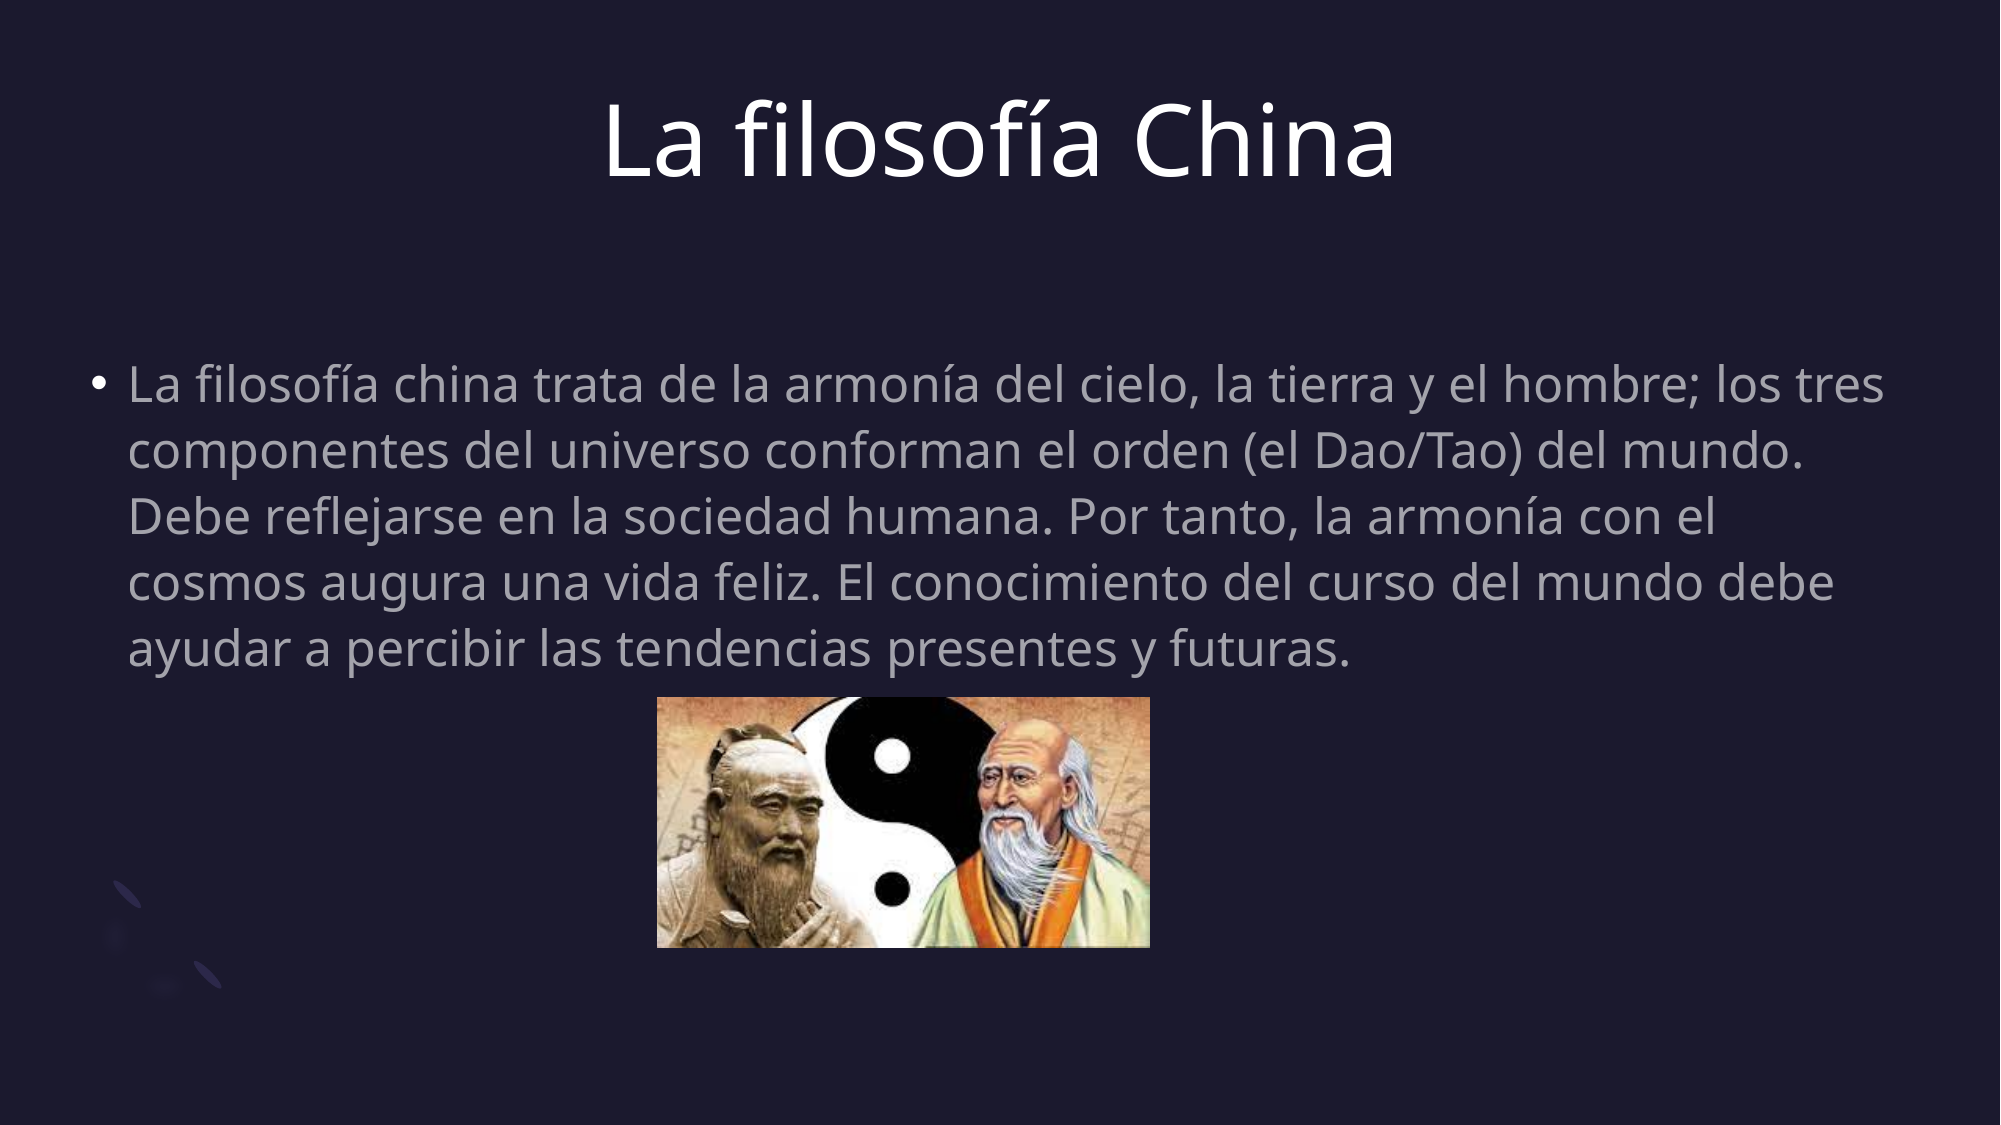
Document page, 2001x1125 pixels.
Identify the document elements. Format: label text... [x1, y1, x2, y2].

picture [657, 697, 1150, 948]
title La filosofía China [90, 90, 1910, 309]
list La filosofía china trata de la armonía del cielo, la tierra y el hombre; los tres componentes del universo conforman el orden (el Dao/Tao) del mundo. Debe reflejarse en la sociedad humana. Por tanto, la armonía con el cosmos augura una vida feliz. El conocimiento del curso del mundo debe ayudar a percibir las tendencias presentes y futuras. [90, 346, 1910, 1000]
